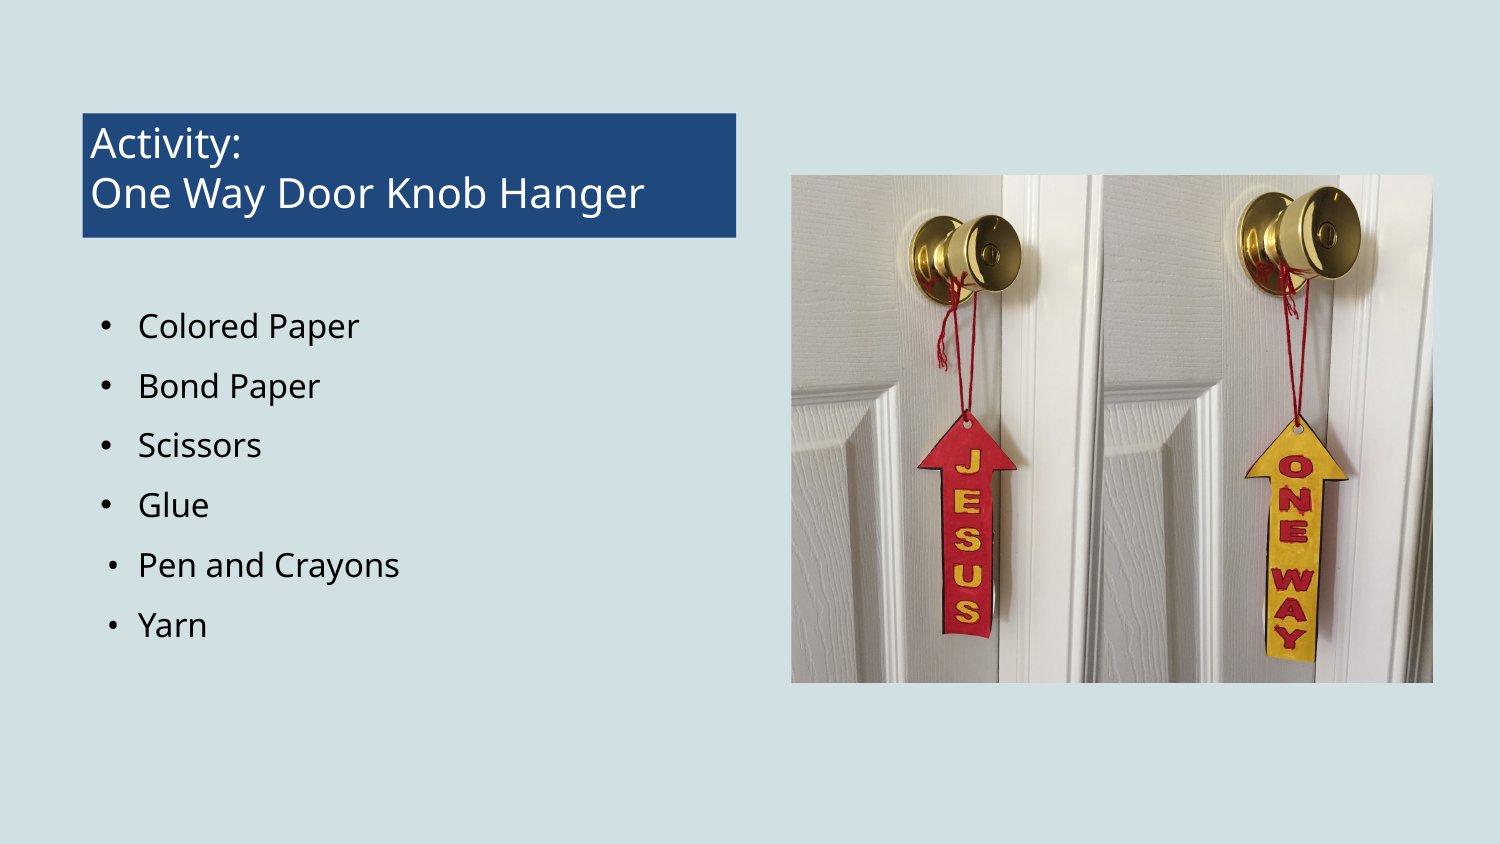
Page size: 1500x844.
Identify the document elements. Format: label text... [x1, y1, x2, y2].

text_box Activity: One Way Door Knob Hanger [82, 113, 737, 238]
text_box Colored Paper Bond Paper Scissors Glue Pen and Crayons Yarn [100, 284, 679, 645]
picture [791, 175, 1434, 683]
